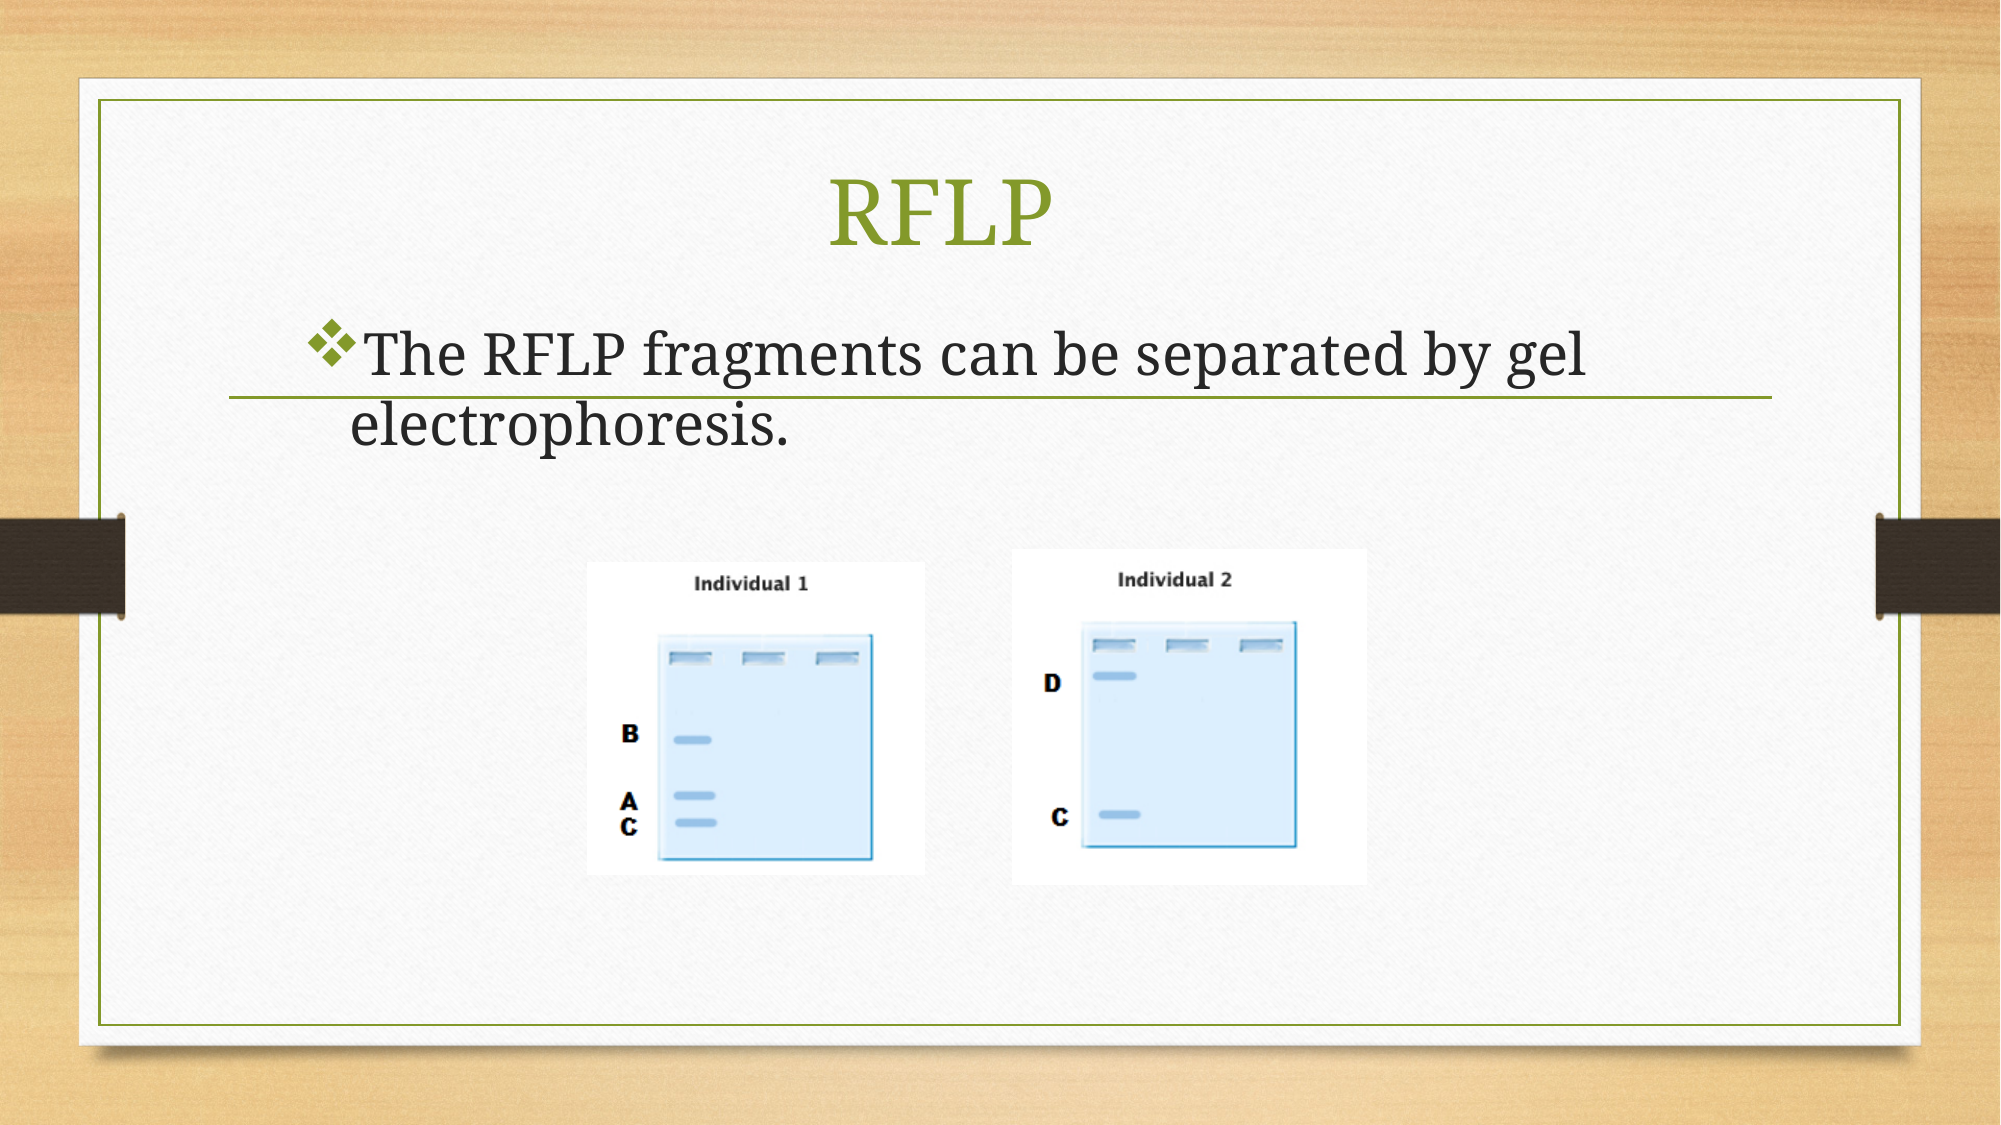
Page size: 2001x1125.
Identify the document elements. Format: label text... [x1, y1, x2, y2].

title RFLP [304, 140, 1579, 278]
picture [0, 0, 2001, 1125]
list The RFLP fragments can be separated by gel electrophoresis. [287, 309, 1713, 550]
